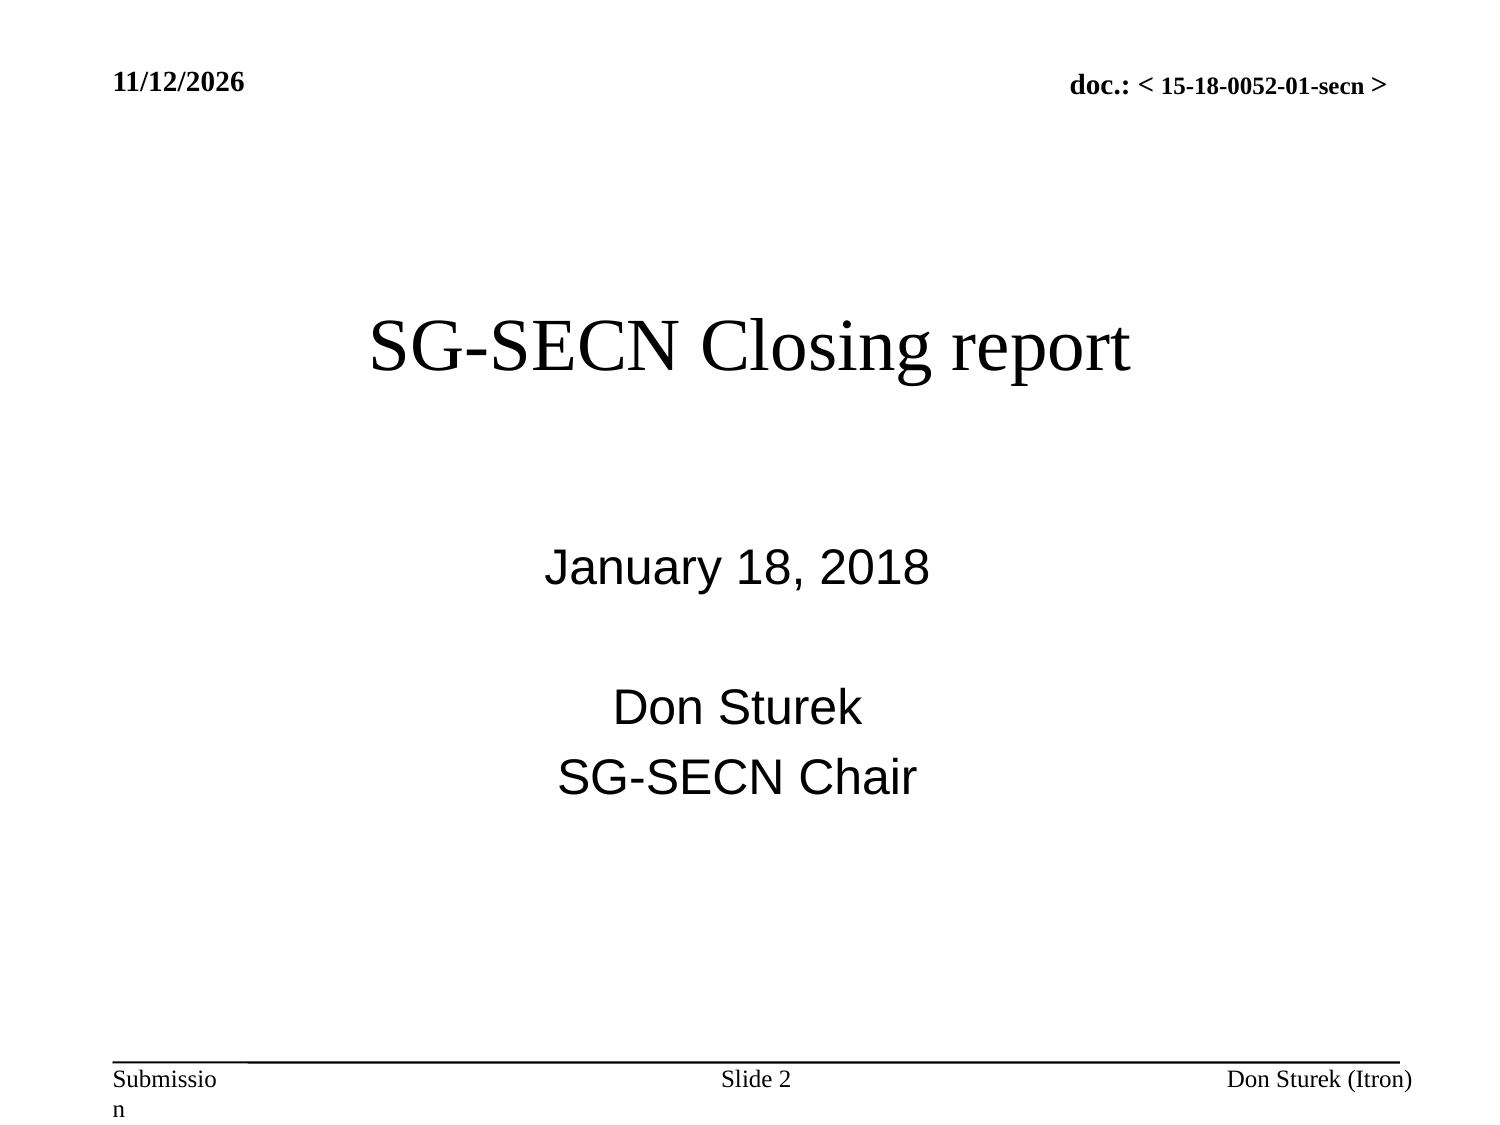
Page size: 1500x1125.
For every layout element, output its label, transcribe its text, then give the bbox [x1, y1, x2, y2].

slide_number Slide 2 [712, 1061, 800, 1093]
title SG-SECN Closing report [112, 219, 1388, 461]
footer Don Sturek (Itron) [843, 1061, 1413, 1093]
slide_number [112, 61, 376, 98]
subtitle January 18, 2018 Don Sturek SG-SECN Chair [212, 527, 1263, 815]
